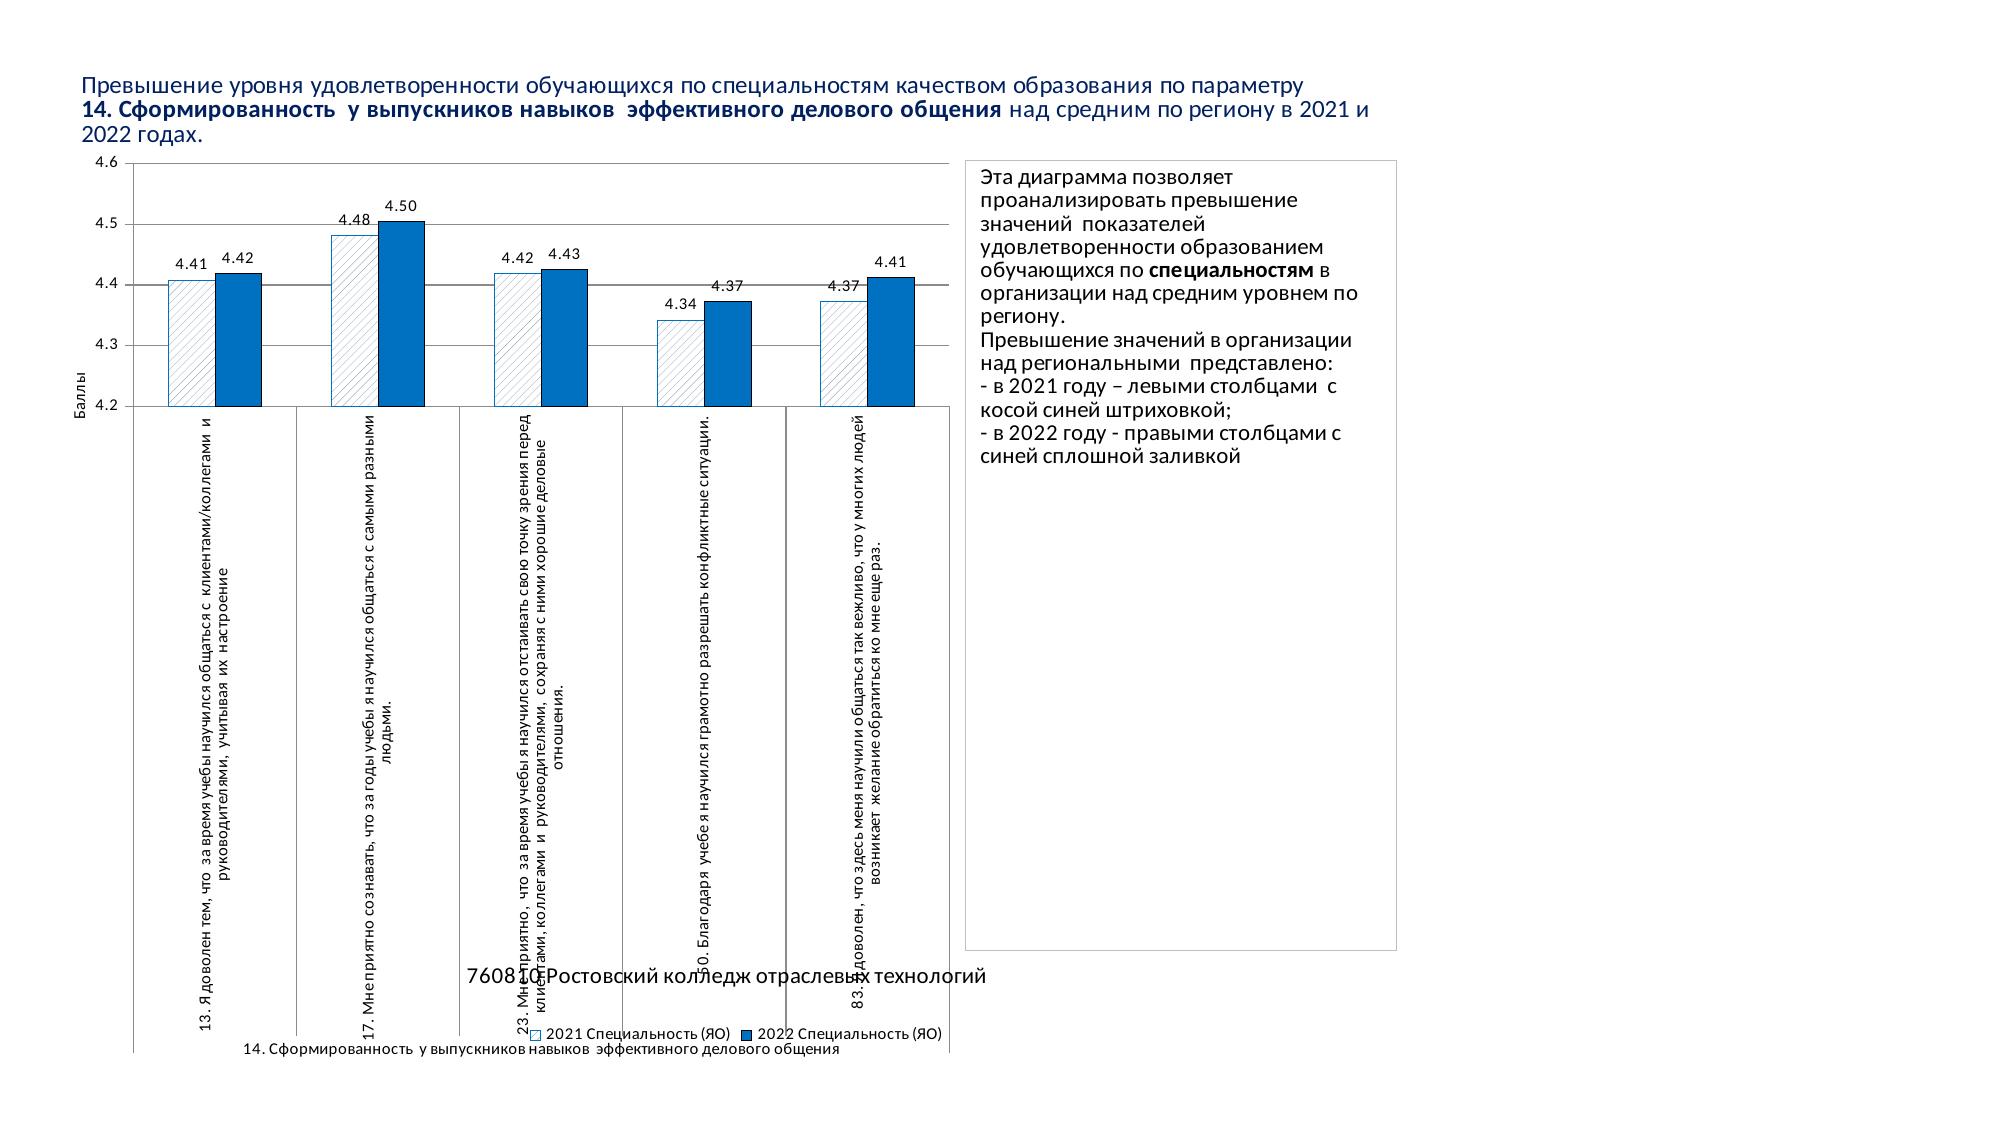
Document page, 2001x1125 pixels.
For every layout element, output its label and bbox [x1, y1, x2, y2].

chart [59, 59, 1414, 1060]
